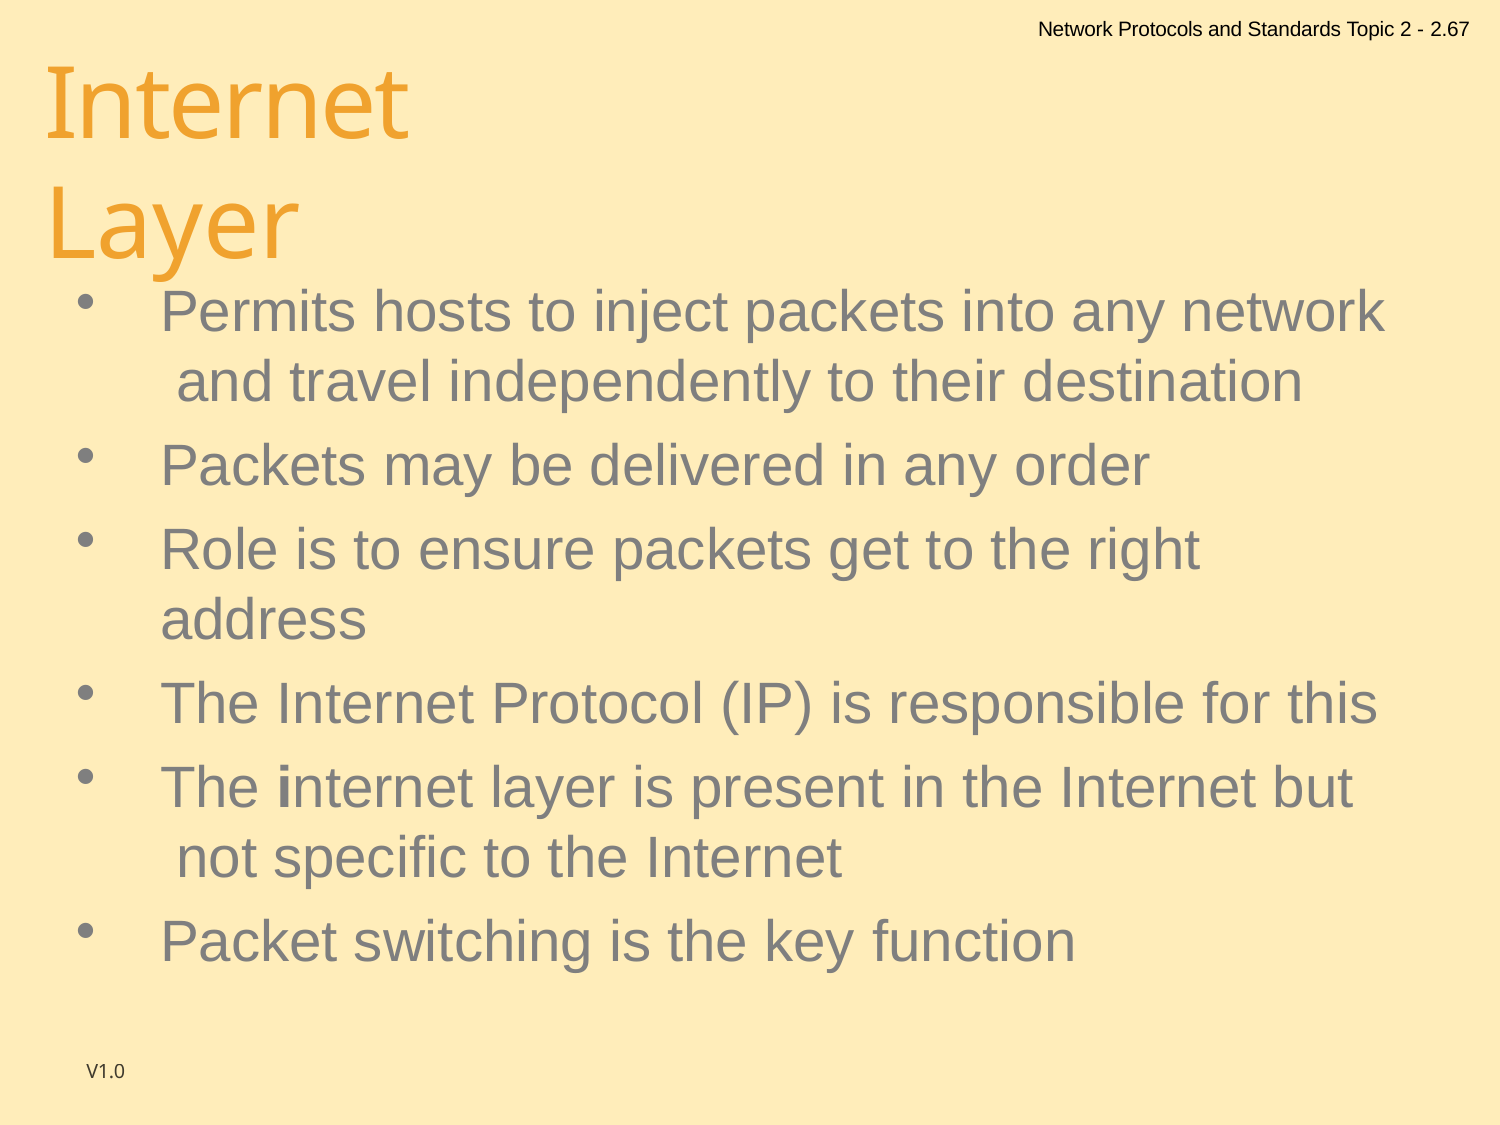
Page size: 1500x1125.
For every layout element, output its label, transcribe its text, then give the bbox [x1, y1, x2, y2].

title Internet Layer [42, 36, 613, 279]
text_box Network Protocols and Standards Topic 2 - 2.67 [1036, 13, 1488, 41]
slide_number V1.0 [84, 973, 591, 1125]
text_box Permits hosts to inject packets into any network and travel independently to their destination Packets may be delivered in any order Role is to ensure packets get to the right address The Internet Protocol (IP) is responsible for this The internet layer is present in the Internet but not specific to the Internet Packet switching is the key function [73, 271, 1431, 973]
